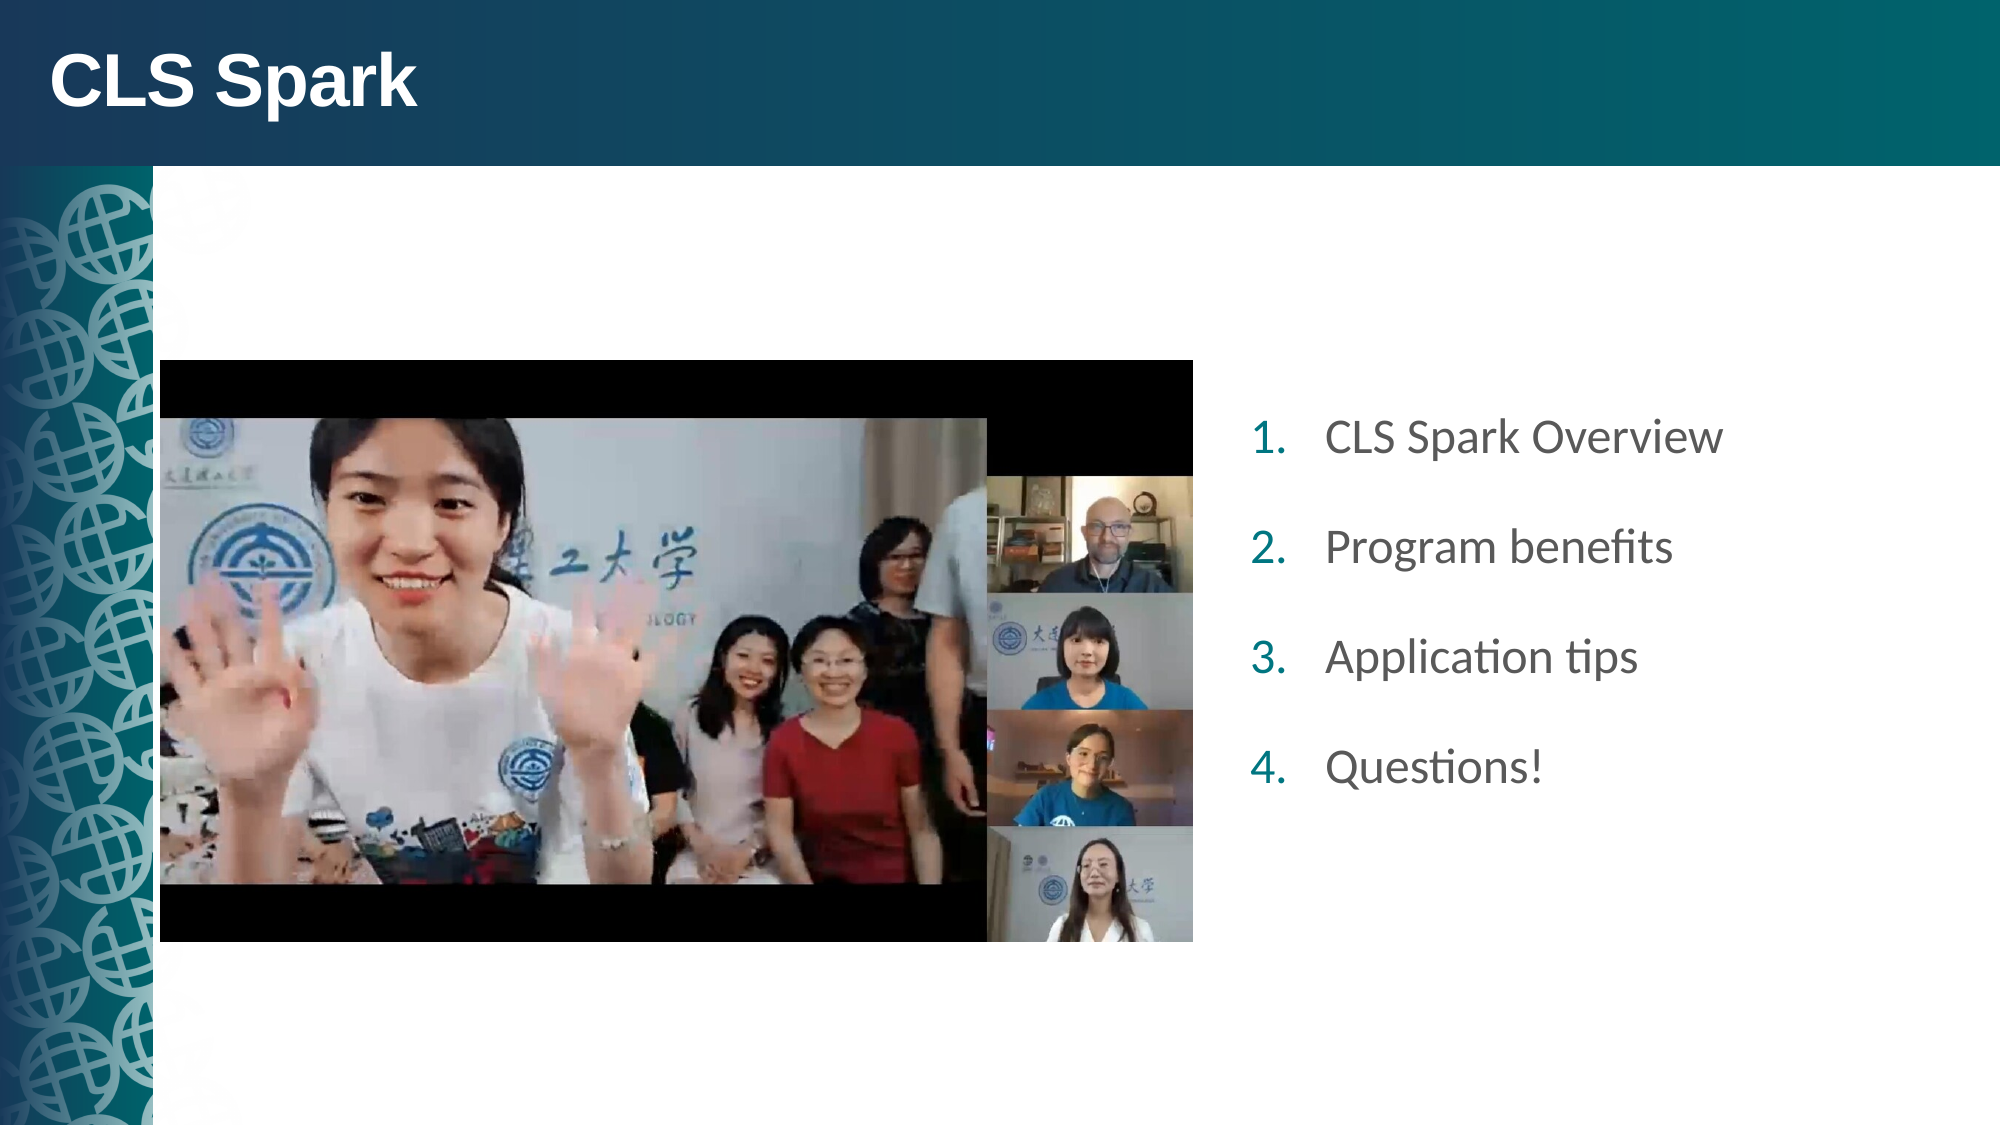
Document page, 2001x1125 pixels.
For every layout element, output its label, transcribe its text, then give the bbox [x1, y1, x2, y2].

list CLS Spark Overview Program benefits Application tips Questions! [1234, 360, 1923, 941]
title CLS Spark [34, 21, 1641, 143]
picture [59, 166, 1193, 1125]
